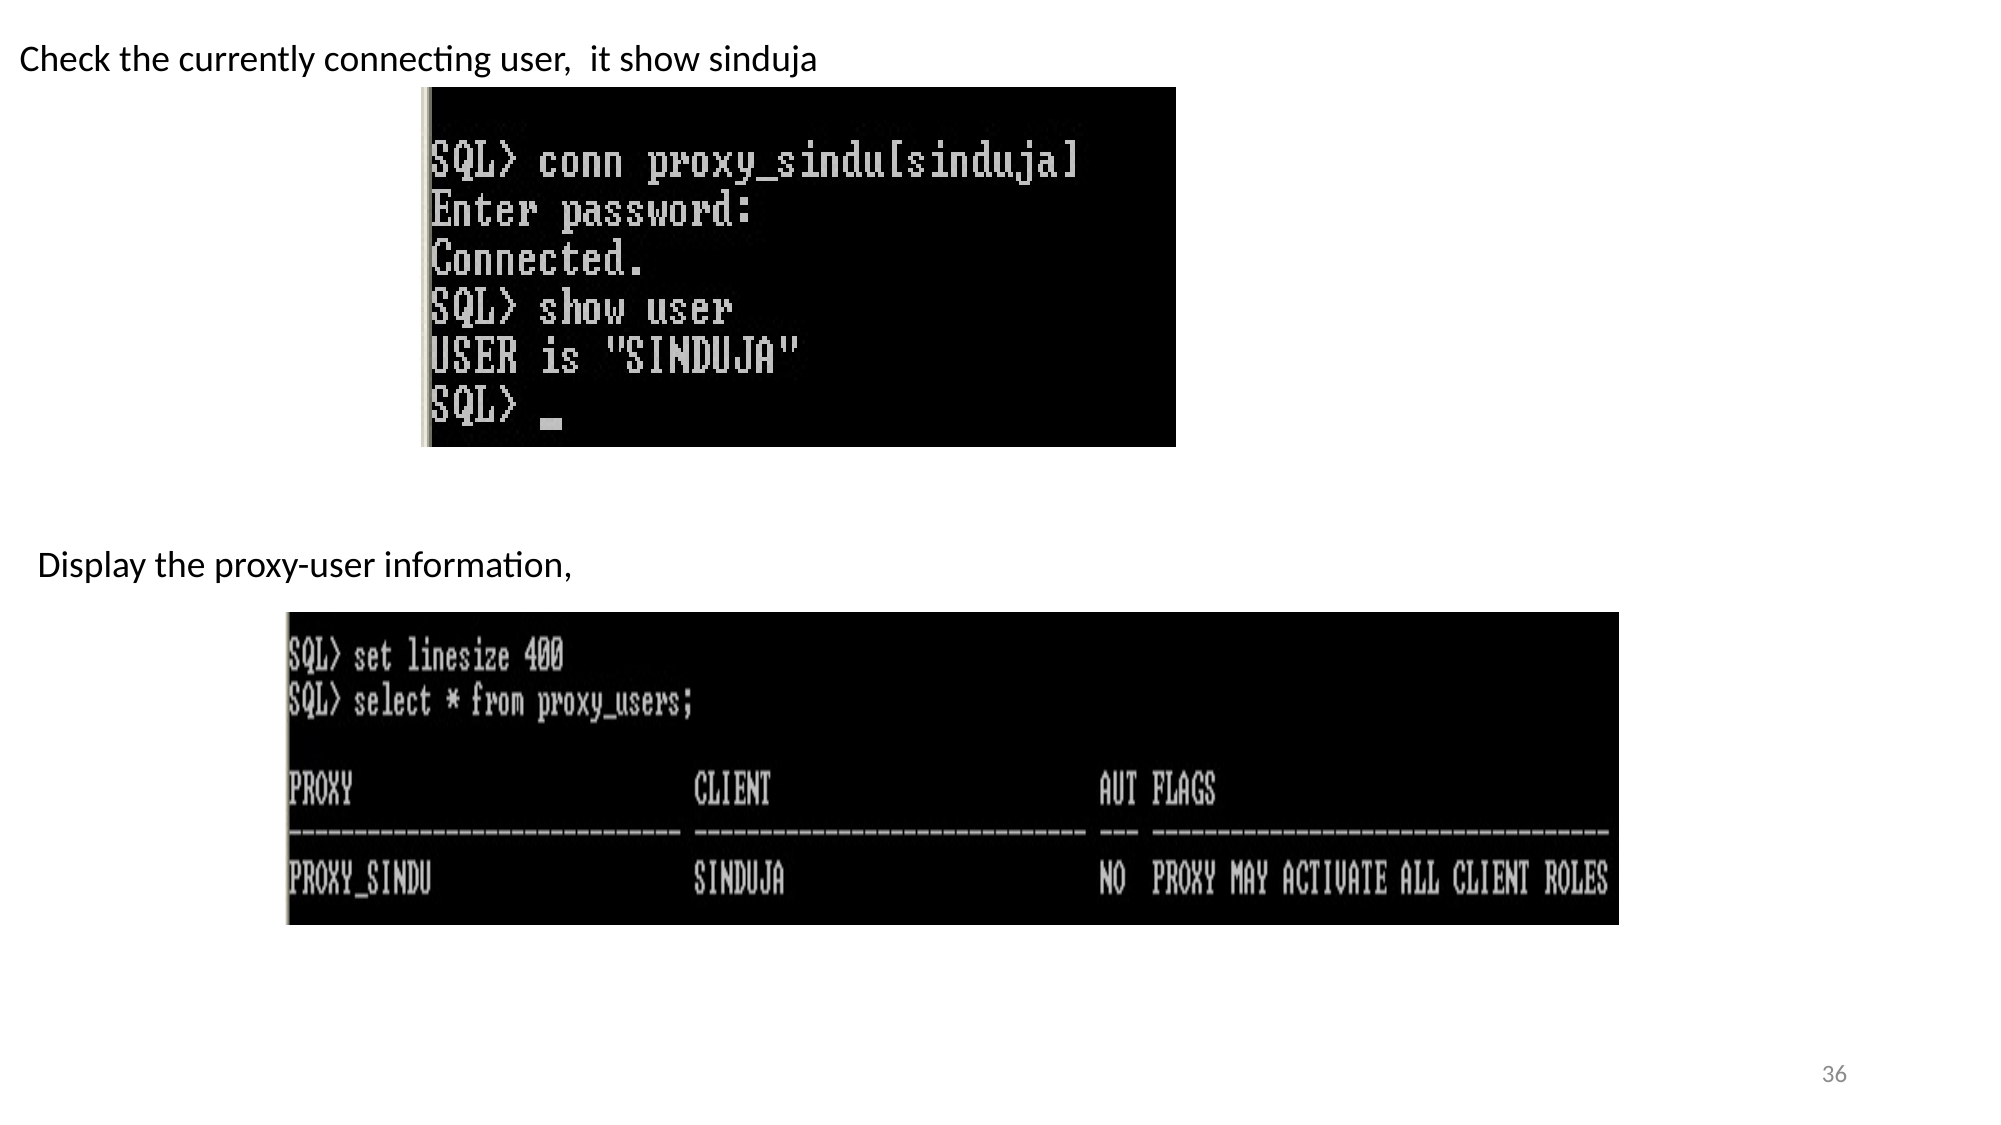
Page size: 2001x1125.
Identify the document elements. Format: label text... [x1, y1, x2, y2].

slide_number 36 [1412, 1042, 1863, 1103]
picture [419, 87, 1176, 447]
text_box Display the proxy-user information, [22, 532, 589, 592]
picture [284, 612, 1619, 925]
text_box Check the currently connecting user, it show sinduja [4, 26, 834, 87]
